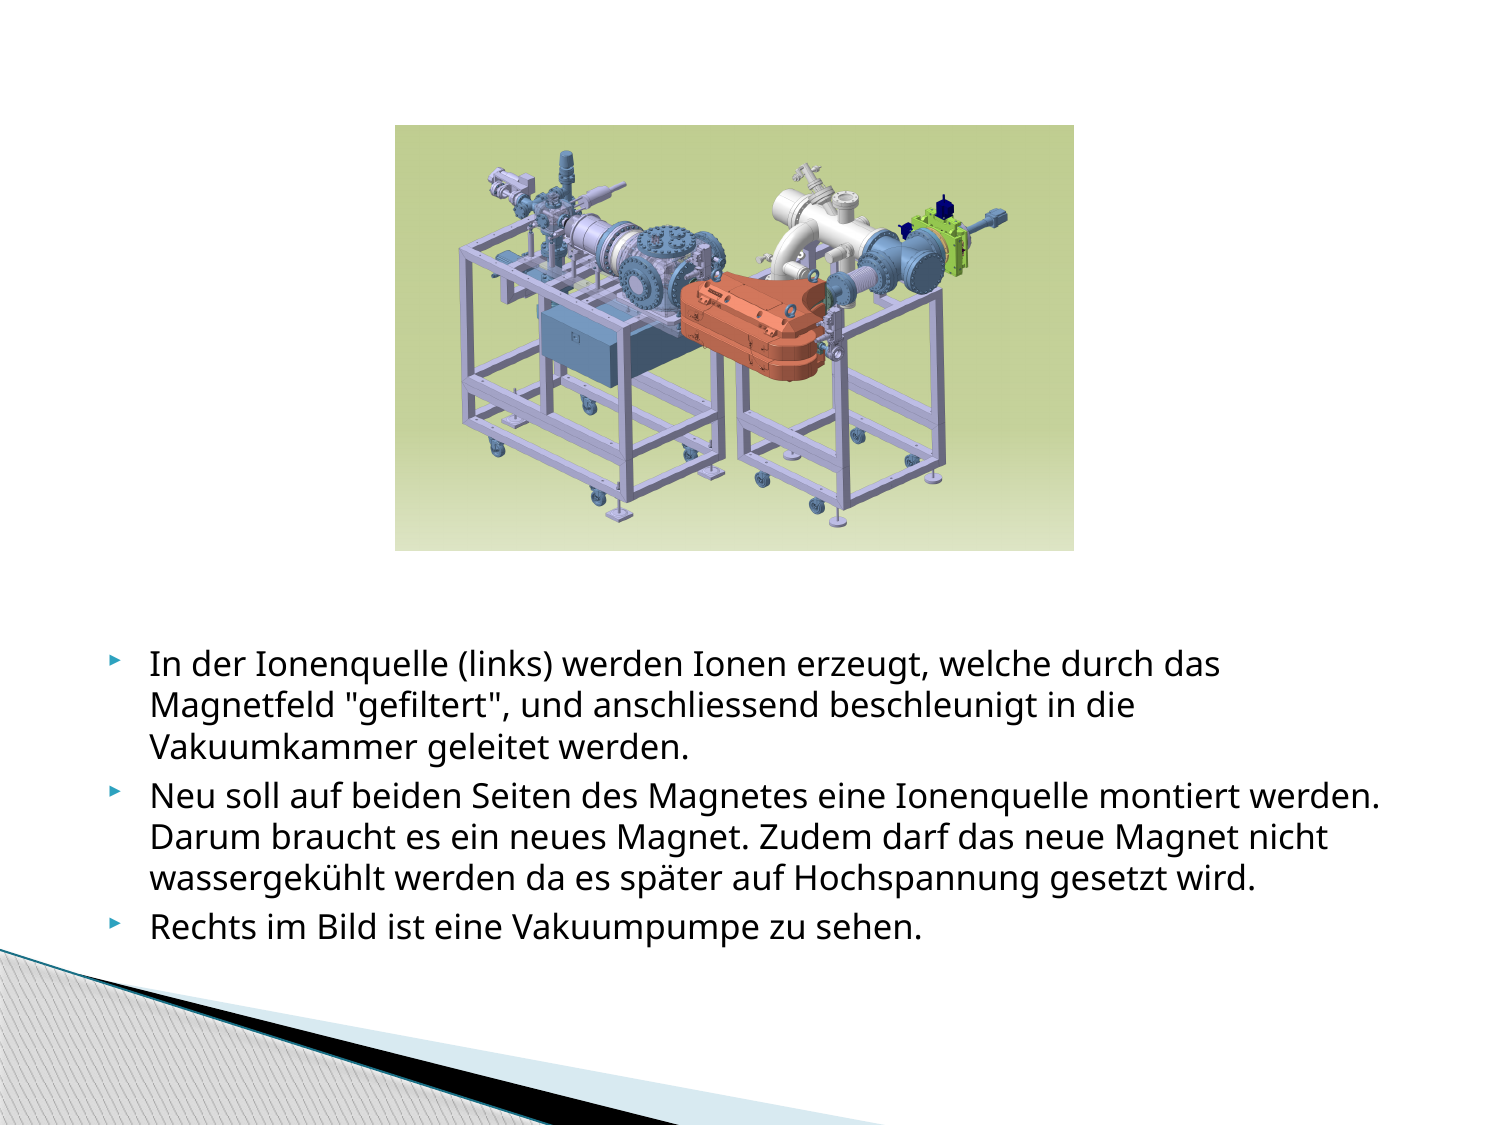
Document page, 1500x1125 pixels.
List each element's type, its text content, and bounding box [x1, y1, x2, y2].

list In der Ionenquelle (links) werden Ionen erzeugt, welche durch das Magnetfeld "gefiltert", und anschliessend beschleunigt in die Vakuumkammer geleitet werden. Neu soll auf beiden Seiten des Magnetes eine Ionenquelle montiert werden. Darum braucht es ein neues Magnet. Zudem darf das neue Magnet nicht wassergekühlt werden da es später auf Hochspannung gesetzt wird. Rechts im Bild ist eine Vakuumpumpe zu sehen. [75, 243, 1425, 986]
picture [395, 125, 1074, 551]
